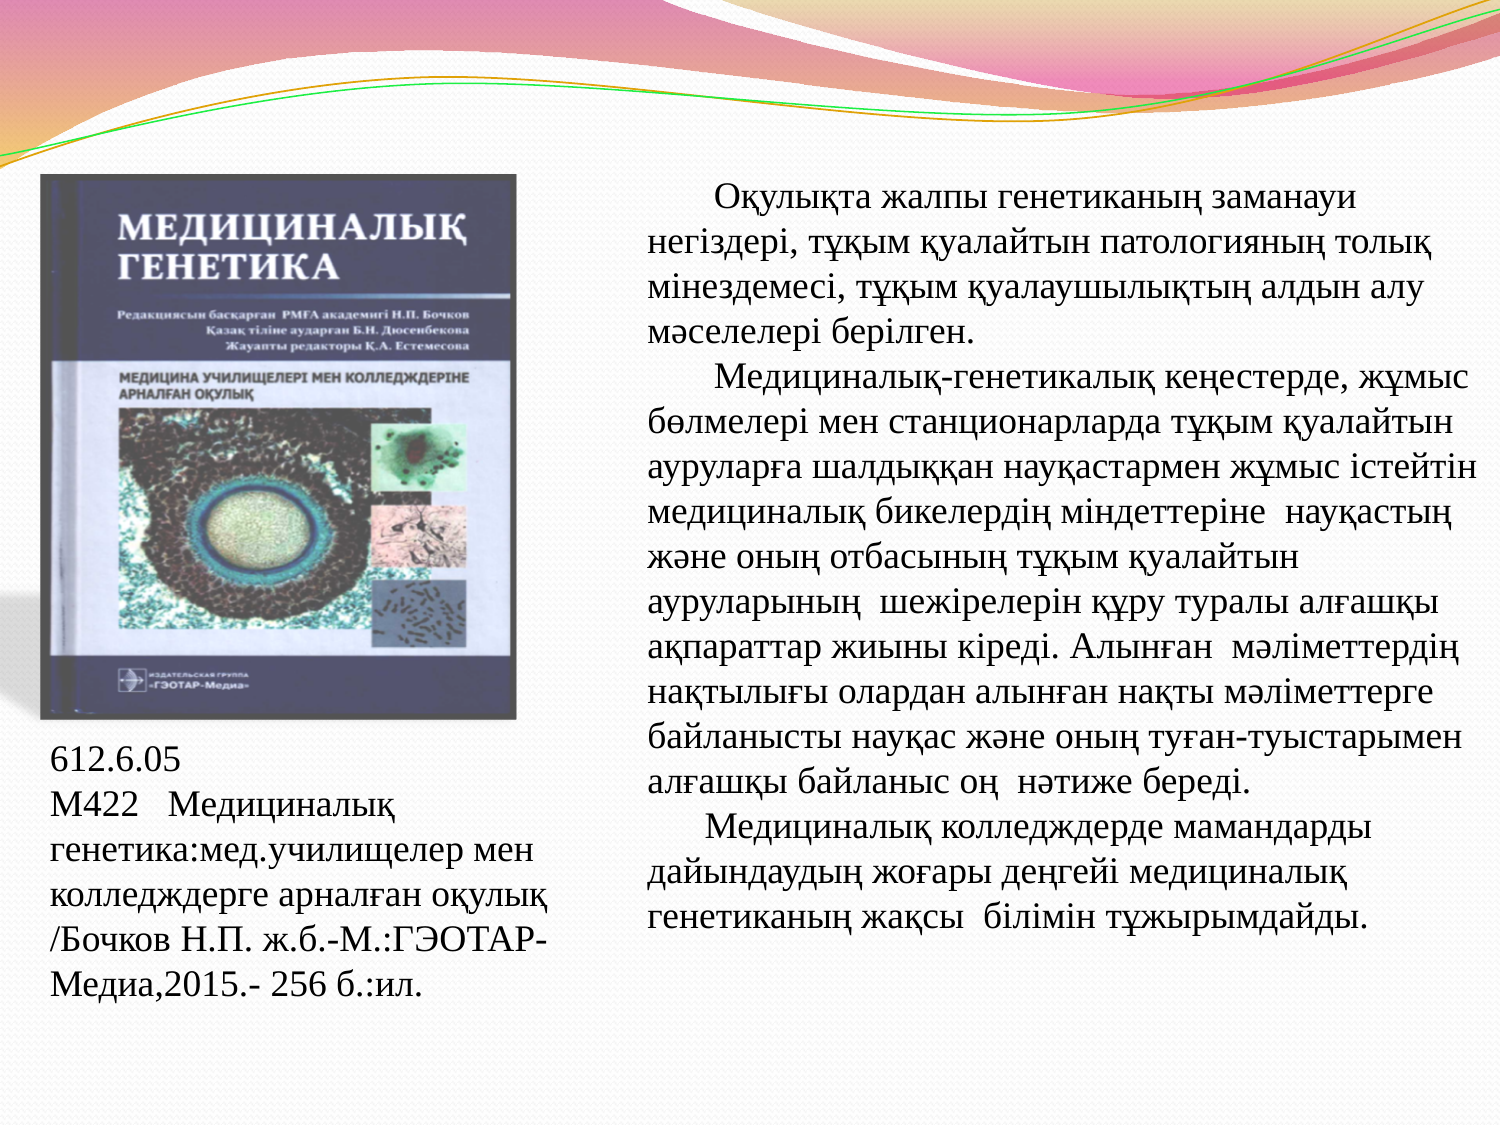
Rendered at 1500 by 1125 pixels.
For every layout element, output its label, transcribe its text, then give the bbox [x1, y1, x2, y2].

picture [0, 172, 531, 734]
text_box 612.6.05 М422 Медициналық генетика:мед.училищелер мен колледждерге арналған оқулық /Бочков Н.П. ж.б.-М.:ГЭОТАР-Медиа,2015.- 256 б.:ил. [35, 726, 633, 1012]
text_box Оқулықта жалпы генетиканың заманауи негіздері, тұқым қуалайтын патологияның толық мінездемесі, тұқым қуалаушылықтың алдын алу мәселелері берілген. Медициналық-генетикалық кеңестерде, жұмыс бөлмелері мен станционарларда тұқым қуалайтын ауруларға шалдыққан науқастармен жұмыс істейтін медициналық бикелердің міндеттеріне науқастың және оның отбасының тұқым қуалайтын ауруларының шежірелерін құру туралы алғашқы ақпараттар жиыны кіреді. Алынған мәліметтердің нақтылығы олардан алынған нақты мәліметтерге байланысты науқас және оның туған-туыстарымен алғашқы байланыс оң нәтиже береді. Медициналық колледждерде мамандарды дайындаудың жоғары деңгейі медициналық генетиканың жақсы білімін тұжырымдайды. [632, 163, 1500, 989]
